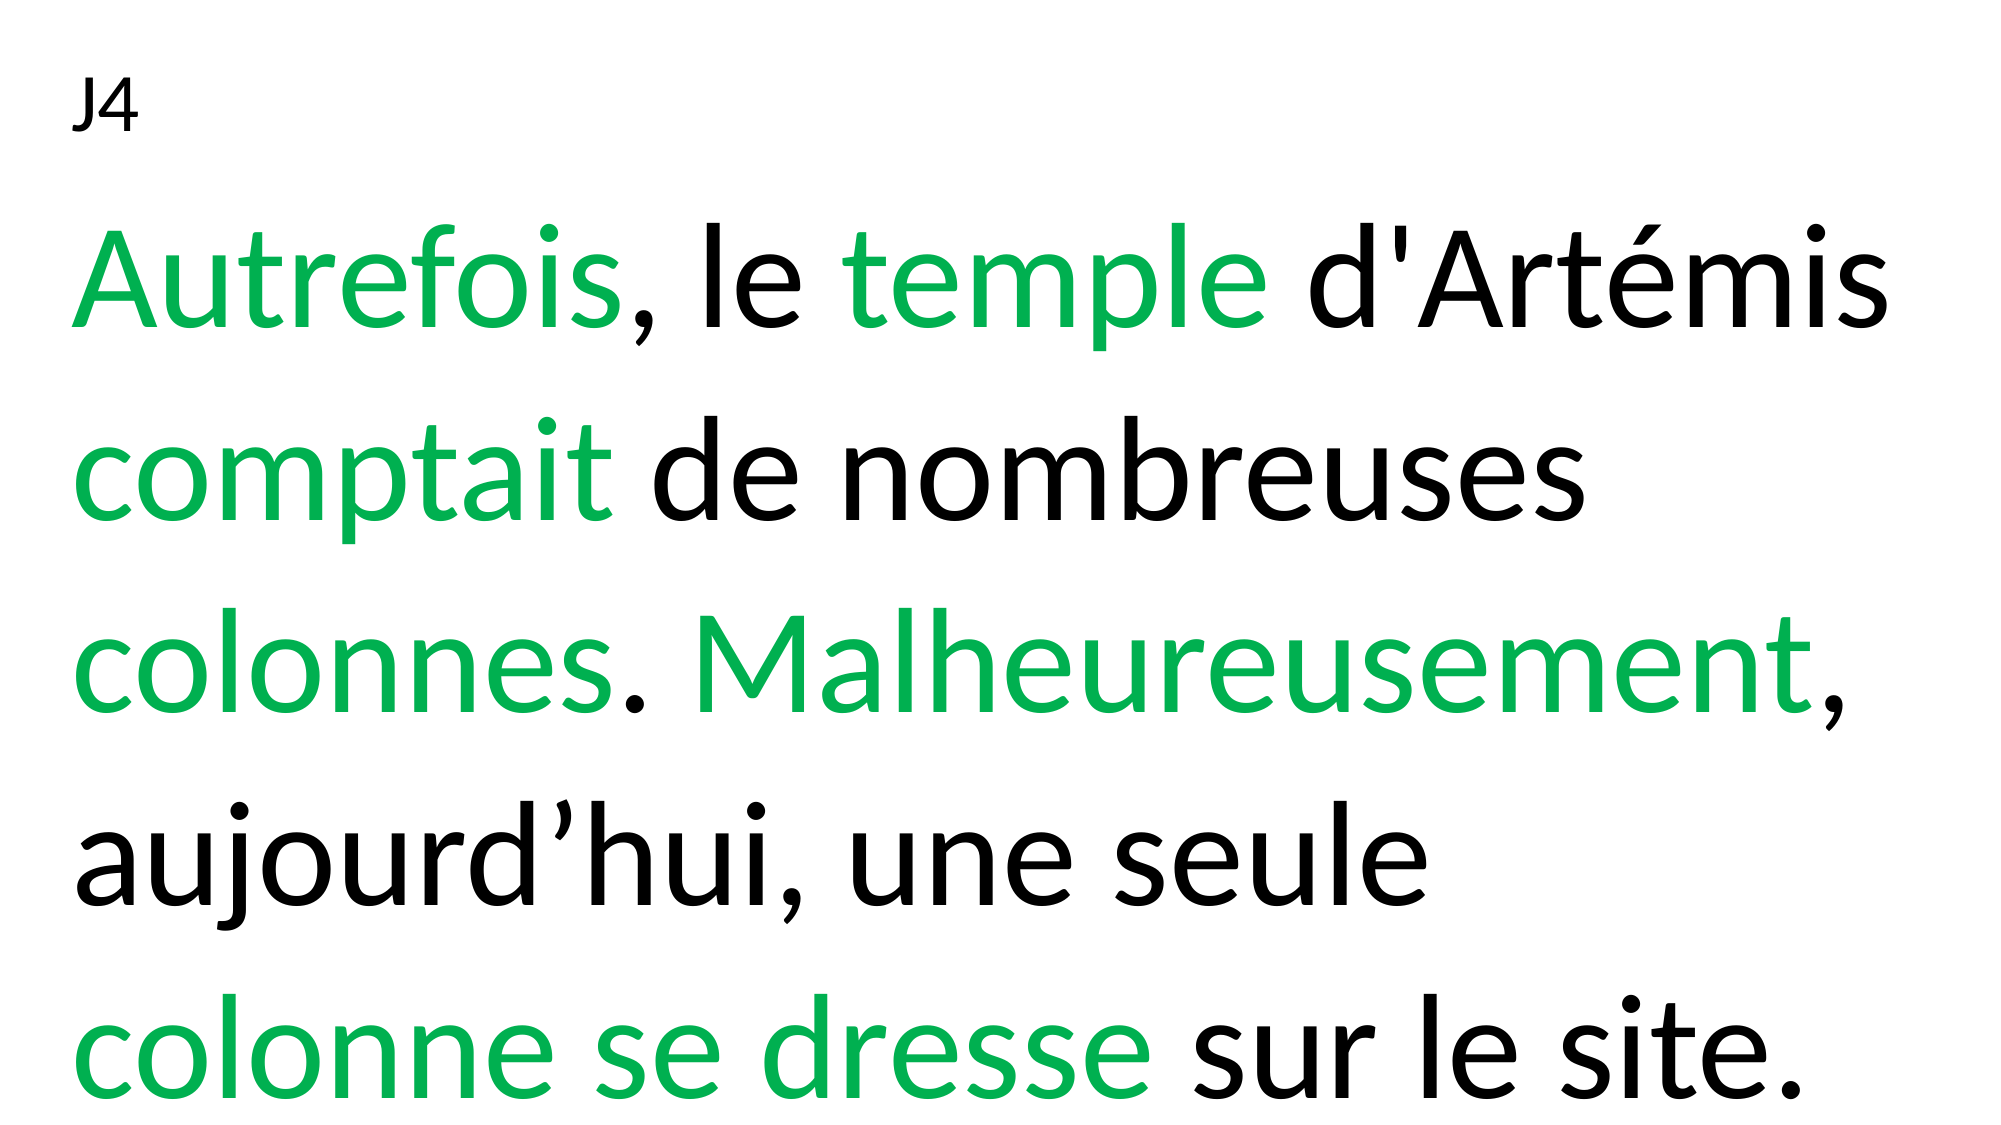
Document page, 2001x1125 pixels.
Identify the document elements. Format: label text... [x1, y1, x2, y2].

text_box J4 Autrefois, le temple d'Artémis comptait de nombreuses colonnes. Malheureusement, aujourd’hui, une seule colonne se dresse sur le site. [56, 34, 1921, 1125]
